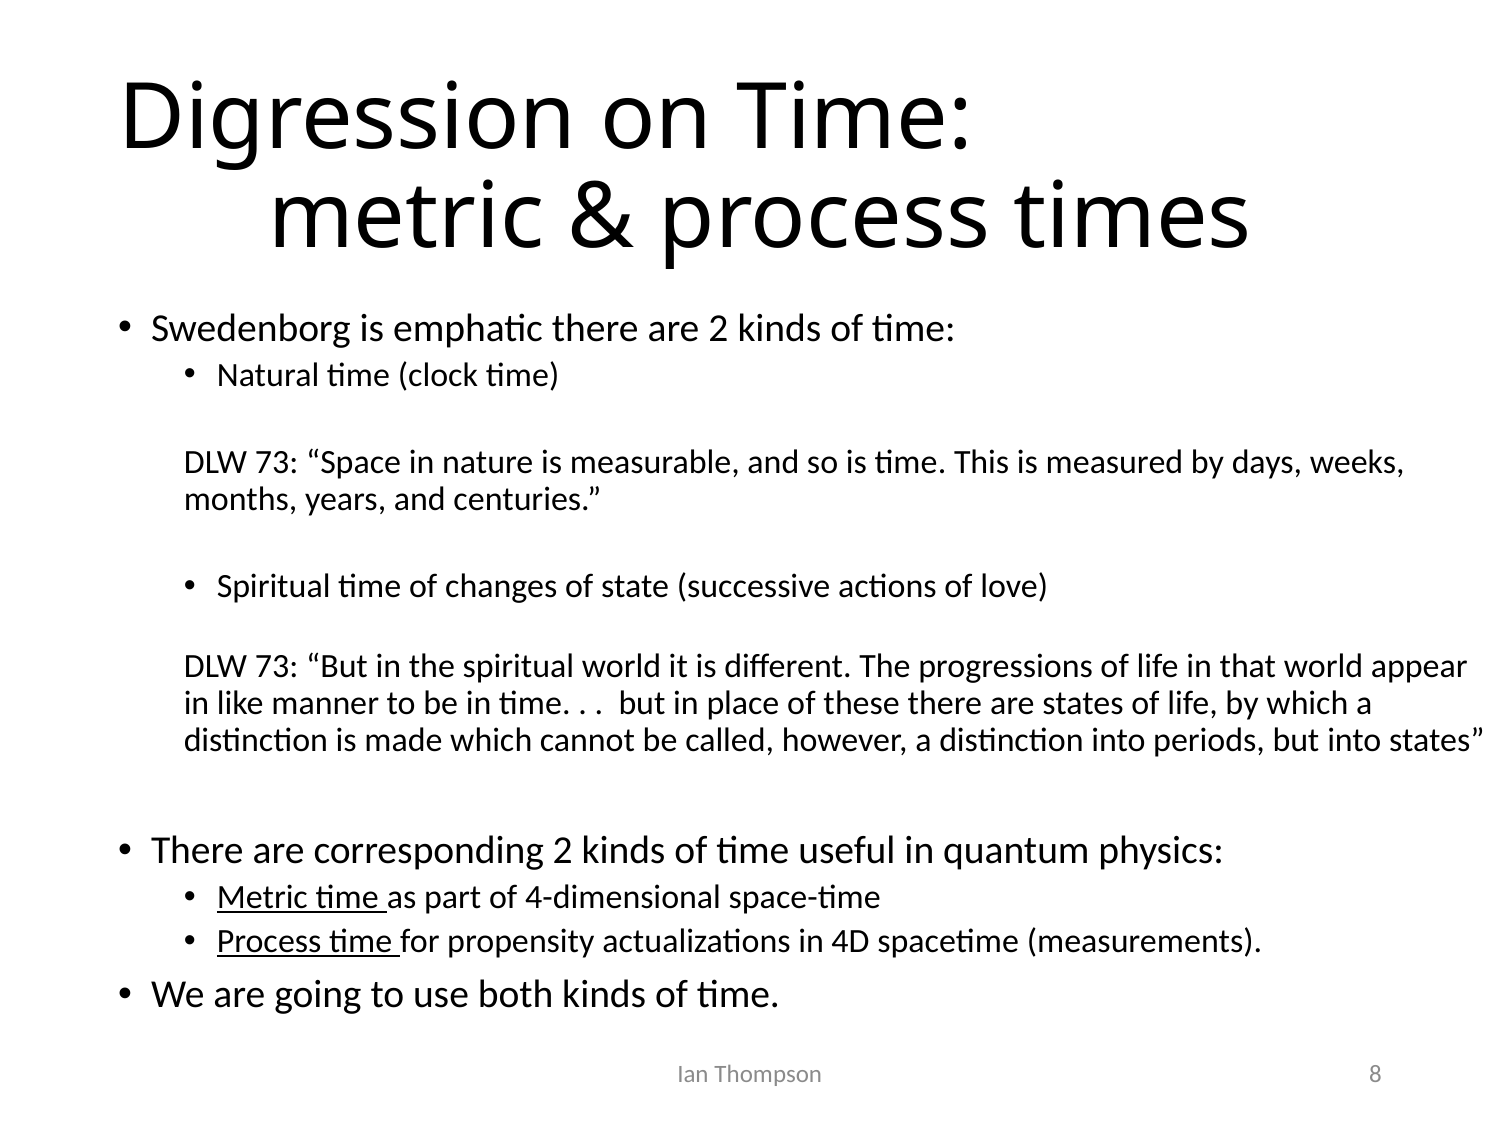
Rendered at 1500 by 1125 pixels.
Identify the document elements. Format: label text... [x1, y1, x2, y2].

slide_number 8 [1059, 1042, 1397, 1103]
list Swedenborg is emphatic there are 2 kinds of time: Natural time (clock time) DLW 73: “Space in nature is measurable, and so is time. This is measured by days, weeks, months, years, and centuries.” Spiritual time of changes of state (successive actions of love) DLW 73: “But in the spiritual world it is different. The progressions of life in that world appear in like manner to be in time. . . but in place of these there are states of life, by which a distinction is made which cannot be called, however, a distinction into periods, but into states” There are corresponding 2 kinds of time useful in quantum physics: Metric time as part of 4-dimensional space-time Process time for propensity actualizations in 4D spacetime (measurements). We are going to use both kinds of time. [103, 299, 1500, 1066]
footer Ian Thompson [496, 1042, 1004, 1103]
title Digression on Time: metric & process times [103, 59, 1397, 278]
